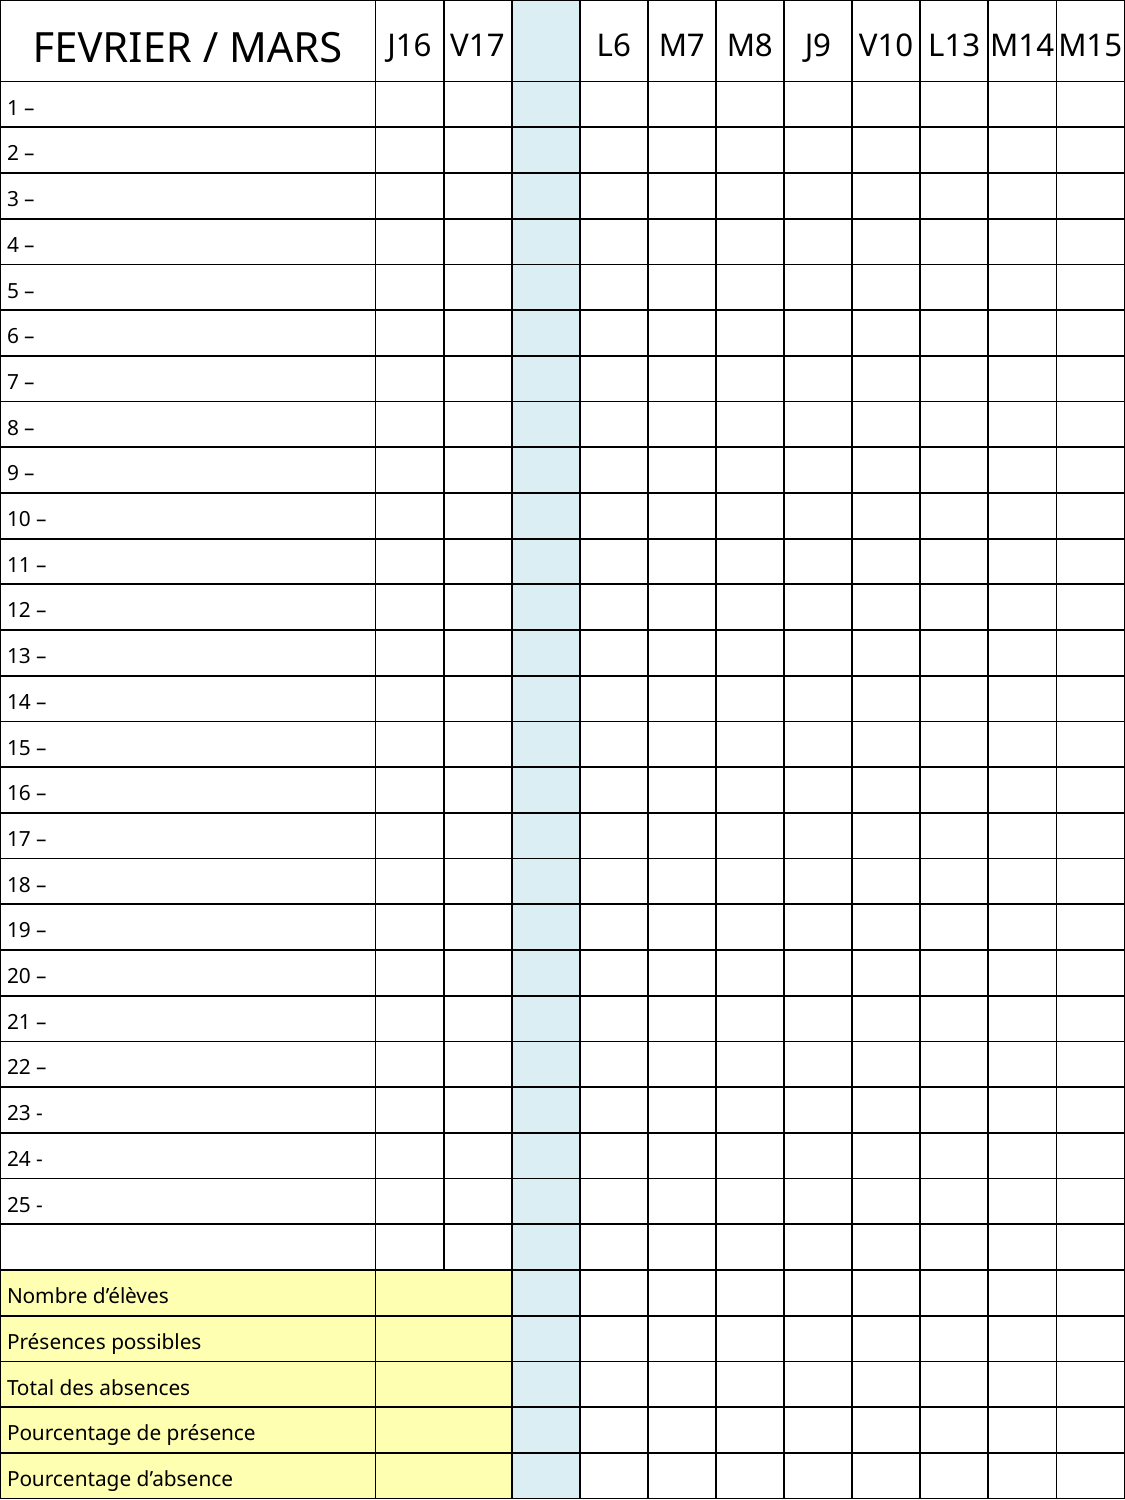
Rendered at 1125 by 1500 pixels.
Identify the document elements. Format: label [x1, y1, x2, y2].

table_cell [581, 905, 647, 949]
table_cell [581, 128, 647, 172]
table_cell [989, 1042, 1056, 1086]
table_cell [1057, 1134, 1124, 1178]
table_cell [445, 128, 511, 172]
table_cell [649, 814, 715, 858]
table_cell [445, 814, 511, 858]
table_cell [649, 768, 715, 812]
table_cell [921, 265, 987, 309]
table_cell [1, 82, 375, 126]
table_cell [717, 494, 783, 538]
table_header [1, 1, 375, 81]
table_cell [649, 859, 715, 903]
table_cell [1057, 585, 1124, 629]
table_cell [376, 1042, 443, 1086]
table_cell [853, 768, 919, 812]
table_cell [853, 540, 919, 583]
table_header [649, 1, 715, 81]
table_cell [445, 402, 511, 446]
table_cell [649, 951, 715, 995]
table_cell [581, 1317, 647, 1361]
table_header [581, 1, 647, 81]
table_cell [717, 1179, 783, 1223]
table_cell [445, 82, 511, 126]
table_cell [376, 311, 443, 355]
table_cell [1057, 859, 1124, 903]
table_cell [1, 1454, 375, 1498]
table_cell [1, 448, 375, 492]
table_cell [717, 128, 783, 172]
table_cell [1057, 265, 1124, 309]
table_cell [1057, 1225, 1124, 1269]
table_cell [1057, 951, 1124, 995]
table_cell [1, 494, 375, 538]
table_cell [1057, 128, 1124, 172]
table_cell [785, 357, 851, 401]
table_cell [853, 265, 919, 309]
table_cell [649, 722, 715, 766]
table_cell [445, 357, 511, 401]
table_cell [445, 540, 511, 583]
table_cell [376, 859, 443, 903]
table_cell [853, 951, 919, 995]
table_cell [513, 1317, 579, 1361]
table_cell [785, 540, 851, 583]
table_cell [649, 631, 715, 675]
table_cell [376, 1134, 443, 1178]
table_cell [989, 311, 1056, 355]
table_cell [376, 1271, 511, 1315]
table_cell [1057, 722, 1124, 766]
table_cell [785, 859, 851, 903]
table_cell [376, 631, 443, 675]
table_cell [513, 494, 579, 538]
table_cell [785, 814, 851, 858]
table_cell [649, 1362, 715, 1406]
table_cell [1057, 311, 1124, 355]
table_cell [445, 265, 511, 309]
table_cell [1057, 448, 1124, 492]
table_cell [1, 402, 375, 446]
table_cell [513, 265, 579, 309]
table_cell [649, 1454, 715, 1498]
table_cell [581, 174, 647, 218]
table_header [717, 1, 783, 81]
table_cell [989, 357, 1056, 401]
table_cell [513, 128, 579, 172]
table_cell [989, 997, 1056, 1041]
table_cell [785, 1317, 851, 1361]
table_cell [649, 997, 715, 1041]
table_cell [513, 448, 579, 492]
table_cell [581, 631, 647, 675]
table_cell [1057, 768, 1124, 812]
table_cell [717, 220, 783, 264]
table_cell [1, 1271, 375, 1315]
table_cell [376, 905, 443, 949]
table_cell [513, 1454, 579, 1498]
table_cell [649, 585, 715, 629]
table_cell [513, 631, 579, 675]
table_cell [853, 1317, 919, 1361]
table_cell [785, 905, 851, 949]
table_cell [1, 311, 375, 355]
table_cell [445, 631, 511, 675]
table_cell [1, 631, 375, 675]
table_cell [581, 859, 647, 903]
table_cell [717, 265, 783, 309]
table_cell [513, 722, 579, 766]
table_cell [445, 448, 511, 492]
table_cell [649, 1179, 715, 1223]
table_cell [376, 82, 443, 126]
table_cell [376, 1088, 443, 1132]
table_cell [921, 494, 987, 538]
table_cell [649, 1042, 715, 1086]
table_cell [989, 722, 1056, 766]
table_cell [376, 1454, 511, 1498]
table_cell [989, 1134, 1056, 1178]
table_cell [853, 1134, 919, 1178]
table_cell [513, 859, 579, 903]
table_cell [445, 677, 511, 721]
table_cell [853, 448, 919, 492]
table_cell [785, 1088, 851, 1132]
table_cell [376, 494, 443, 538]
table_cell [649, 448, 715, 492]
table_cell [989, 905, 1056, 949]
table_cell [785, 1408, 851, 1452]
table_cell [717, 814, 783, 858]
table_cell [717, 859, 783, 903]
table_cell [649, 1317, 715, 1361]
table_cell [717, 768, 783, 812]
table_cell [513, 951, 579, 995]
table_cell [513, 677, 579, 721]
table_cell [581, 585, 647, 629]
table_cell [785, 585, 851, 629]
table_cell [513, 220, 579, 264]
table_cell [649, 128, 715, 172]
table_cell [1, 997, 375, 1041]
table_cell [649, 220, 715, 264]
table_cell [581, 1042, 647, 1086]
table_cell [989, 1362, 1056, 1406]
table_cell [921, 997, 987, 1041]
table_cell [513, 402, 579, 446]
table_cell [853, 859, 919, 903]
table_cell [853, 1362, 919, 1406]
table_cell [785, 1179, 851, 1223]
table_cell [513, 1362, 579, 1406]
table_cell [513, 905, 579, 949]
table_cell [581, 1362, 647, 1406]
table_cell [581, 1454, 647, 1498]
table_cell [785, 220, 851, 264]
table_cell [989, 677, 1056, 721]
table_cell [921, 540, 987, 583]
table_cell [989, 402, 1056, 446]
table_cell [921, 951, 987, 995]
table_cell [717, 540, 783, 583]
table_cell [1, 1134, 375, 1178]
table_cell [717, 1042, 783, 1086]
table_cell [581, 768, 647, 812]
table_cell [853, 494, 919, 538]
table_cell [513, 1408, 579, 1452]
table_cell [376, 448, 443, 492]
table_cell [376, 814, 443, 858]
table_cell [1, 357, 375, 401]
table_cell [1057, 174, 1124, 218]
table_cell [717, 997, 783, 1041]
table_cell [717, 1225, 783, 1269]
table_cell [1057, 1362, 1124, 1406]
table_cell [581, 677, 647, 721]
table_cell [785, 1271, 851, 1315]
table_cell [921, 128, 987, 172]
table_cell [445, 951, 511, 995]
table_cell [785, 1042, 851, 1086]
table_cell [581, 1179, 647, 1223]
table_cell [921, 677, 987, 721]
table_cell [513, 997, 579, 1041]
table_cell [581, 722, 647, 766]
table_cell [921, 1179, 987, 1223]
table_cell [921, 631, 987, 675]
table_cell [1057, 677, 1124, 721]
table_cell [376, 1225, 443, 1269]
table_cell [853, 1042, 919, 1086]
table_cell [581, 402, 647, 446]
table_cell [1057, 357, 1124, 401]
table_cell [581, 357, 647, 401]
table_cell [445, 722, 511, 766]
table_header [1057, 1, 1124, 81]
table_cell [581, 814, 647, 858]
table_cell [376, 128, 443, 172]
table_cell [649, 905, 715, 949]
table_header [921, 1, 987, 81]
table_cell [853, 997, 919, 1041]
table_cell [376, 768, 443, 812]
table_cell [921, 1408, 987, 1452]
table_cell [445, 220, 511, 264]
table_cell [717, 82, 783, 126]
table_cell [376, 722, 443, 766]
table_cell [989, 1271, 1056, 1315]
table_cell [785, 1454, 851, 1498]
table_cell [921, 174, 987, 218]
table_cell [581, 220, 647, 264]
table_cell [989, 1179, 1056, 1223]
table_cell [989, 585, 1056, 629]
table_cell [445, 1225, 511, 1269]
table_cell [376, 677, 443, 721]
table_cell [989, 494, 1056, 538]
table_cell [989, 859, 1056, 903]
table_cell [717, 1317, 783, 1361]
table_cell [376, 1179, 443, 1223]
table_cell [785, 494, 851, 538]
table_cell [921, 1271, 987, 1315]
table_cell [1, 859, 375, 903]
table_cell [649, 540, 715, 583]
table_cell [649, 677, 715, 721]
table_cell [921, 722, 987, 766]
table_cell [376, 997, 443, 1041]
table_cell [649, 1088, 715, 1132]
table_cell [717, 448, 783, 492]
table_cell [1057, 540, 1124, 583]
table_cell [1057, 1408, 1124, 1452]
table_cell [376, 357, 443, 401]
table_cell [853, 311, 919, 355]
table_cell [513, 814, 579, 858]
table_cell [785, 448, 851, 492]
table_cell [445, 1179, 511, 1223]
table_cell [649, 402, 715, 446]
table_cell [1057, 814, 1124, 858]
table_cell [921, 402, 987, 446]
table_cell [1, 1088, 375, 1132]
table_cell [717, 311, 783, 355]
table_cell [785, 768, 851, 812]
table_cell [649, 82, 715, 126]
table_cell [513, 585, 579, 629]
table_cell [785, 722, 851, 766]
table_cell [853, 402, 919, 446]
table_cell [649, 311, 715, 355]
table_cell [445, 1134, 511, 1178]
table_cell [649, 494, 715, 538]
table_cell [921, 357, 987, 401]
table_cell [853, 128, 919, 172]
table_cell [376, 951, 443, 995]
table_cell [717, 1454, 783, 1498]
table_cell [989, 82, 1056, 126]
table_cell [717, 174, 783, 218]
table_cell [853, 220, 919, 264]
table_cell [1, 905, 375, 949]
table_cell [581, 448, 647, 492]
table_cell [376, 220, 443, 264]
table_cell [921, 1088, 987, 1132]
table_cell [1057, 631, 1124, 675]
table_cell [921, 859, 987, 903]
table_cell [513, 82, 579, 126]
table_cell [1057, 220, 1124, 264]
table_cell [1, 1225, 375, 1269]
table_cell [921, 1225, 987, 1269]
table_cell [581, 1271, 647, 1315]
table_cell [1, 220, 375, 264]
table_cell [785, 82, 851, 126]
table_cell [921, 814, 987, 858]
table_cell [376, 265, 443, 309]
table_cell [376, 1362, 511, 1406]
table_cell [989, 1317, 1056, 1361]
table_cell [989, 631, 1056, 675]
table_cell [785, 951, 851, 995]
table_cell [785, 631, 851, 675]
table_cell [717, 722, 783, 766]
table_cell [1, 1042, 375, 1086]
table_cell [513, 311, 579, 355]
table_cell [513, 357, 579, 401]
table_cell [785, 677, 851, 721]
table_cell [445, 585, 511, 629]
table_cell [785, 1362, 851, 1406]
table_cell [581, 82, 647, 126]
table_cell [581, 1088, 647, 1132]
table_cell [445, 905, 511, 949]
table_cell [921, 220, 987, 264]
table_cell [785, 402, 851, 446]
table_cell [989, 265, 1056, 309]
table_cell [717, 1088, 783, 1132]
table_cell [717, 1134, 783, 1178]
table_cell [1, 814, 375, 858]
table_header [513, 1, 579, 81]
table_cell [445, 859, 511, 903]
table_header [376, 1, 443, 81]
table_cell [1057, 1454, 1124, 1498]
table_cell [921, 1042, 987, 1086]
table_cell [717, 905, 783, 949]
table_cell [853, 905, 919, 949]
table_cell [513, 540, 579, 583]
table_cell [649, 1225, 715, 1269]
table_cell [989, 220, 1056, 264]
table_cell [649, 1134, 715, 1178]
table_cell [921, 585, 987, 629]
table_cell [853, 585, 919, 629]
table_cell [649, 265, 715, 309]
table_cell [581, 1134, 647, 1178]
table_cell [445, 997, 511, 1041]
table_cell [785, 1225, 851, 1269]
table_cell [853, 357, 919, 401]
table_cell [989, 1454, 1056, 1498]
table_header [989, 1, 1056, 81]
table_cell [921, 1362, 987, 1406]
table_cell [513, 1042, 579, 1086]
table_cell [785, 128, 851, 172]
table_cell [853, 1408, 919, 1452]
table_cell [513, 174, 579, 218]
table_cell [1057, 1042, 1124, 1086]
table_cell [989, 174, 1056, 218]
table_cell [581, 1225, 647, 1269]
table_cell [445, 1042, 511, 1086]
table_cell [853, 1179, 919, 1223]
table_cell [513, 768, 579, 812]
table_cell [717, 1271, 783, 1315]
table_cell [649, 174, 715, 218]
table_cell [717, 951, 783, 995]
table_cell [921, 1454, 987, 1498]
table_cell [785, 174, 851, 218]
table_cell [853, 174, 919, 218]
table_cell [717, 357, 783, 401]
table_cell [1, 1317, 375, 1361]
table_cell [717, 1408, 783, 1452]
table_cell [649, 357, 715, 401]
table_cell [989, 128, 1056, 172]
table_cell [717, 585, 783, 629]
table_cell [1057, 1271, 1124, 1315]
table_cell [1, 951, 375, 995]
table_cell [853, 1225, 919, 1269]
table_cell [445, 174, 511, 218]
table_cell [989, 768, 1056, 812]
table_cell [376, 402, 443, 446]
table_cell [581, 997, 647, 1041]
table_cell [785, 1134, 851, 1178]
table_cell [581, 265, 647, 309]
table_cell [445, 768, 511, 812]
table_cell [581, 951, 647, 995]
table_cell [649, 1271, 715, 1315]
table_cell [989, 448, 1056, 492]
table_cell [581, 494, 647, 538]
table_cell [1, 128, 375, 172]
table_cell [376, 540, 443, 583]
table_cell [1, 722, 375, 766]
table_cell [921, 1134, 987, 1178]
table_cell [853, 82, 919, 126]
table_cell [649, 1408, 715, 1452]
table_cell [1057, 1317, 1124, 1361]
table_cell [717, 631, 783, 675]
table_cell [581, 311, 647, 355]
table_cell [989, 951, 1056, 995]
table_cell [1, 1179, 375, 1223]
table_cell [853, 631, 919, 675]
table_cell [989, 814, 1056, 858]
table_cell [717, 1362, 783, 1406]
table_cell [785, 265, 851, 309]
table_cell [1057, 494, 1124, 538]
table_cell [513, 1179, 579, 1223]
table_cell [921, 311, 987, 355]
table_cell [853, 1271, 919, 1315]
table_cell [1, 265, 375, 309]
table_cell [1, 540, 375, 583]
table_cell [717, 402, 783, 446]
table_cell [921, 905, 987, 949]
table_cell [989, 1408, 1056, 1452]
table_cell [1, 174, 375, 218]
table_cell [1, 1408, 375, 1452]
table_cell [989, 1225, 1056, 1269]
table_cell [717, 677, 783, 721]
table_cell [1057, 905, 1124, 949]
table_cell [445, 494, 511, 538]
table_cell [921, 82, 987, 126]
table_cell [513, 1134, 579, 1178]
table_cell [989, 1088, 1056, 1132]
table_cell [513, 1088, 579, 1132]
table_cell [989, 540, 1056, 583]
table_header [445, 1, 511, 81]
table_cell [1057, 402, 1124, 446]
table_cell [785, 311, 851, 355]
table_cell [853, 1088, 919, 1132]
table_cell [1, 1362, 375, 1406]
table_cell [376, 1408, 511, 1452]
table_cell [581, 1408, 647, 1452]
table_cell [853, 814, 919, 858]
table_header [853, 1, 919, 81]
table_cell [1, 768, 375, 812]
table_cell [1057, 1179, 1124, 1223]
table_cell [445, 311, 511, 355]
table_header [785, 1, 851, 81]
table_cell [376, 585, 443, 629]
table_cell [853, 677, 919, 721]
table_cell [1, 585, 375, 629]
table_cell [513, 1225, 579, 1269]
table_cell [376, 174, 443, 218]
table_cell [921, 448, 987, 492]
table_cell [1057, 1088, 1124, 1132]
table_cell [1057, 997, 1124, 1041]
table_cell [376, 1317, 511, 1361]
table_cell [513, 1271, 579, 1315]
table_cell [921, 768, 987, 812]
table_cell [853, 722, 919, 766]
table_cell [853, 1454, 919, 1498]
table_cell [445, 1088, 511, 1132]
table_cell [581, 540, 647, 583]
table_cell [785, 997, 851, 1041]
table_cell [921, 1317, 987, 1361]
table_cell [1057, 82, 1124, 126]
table_cell [1, 677, 375, 721]
